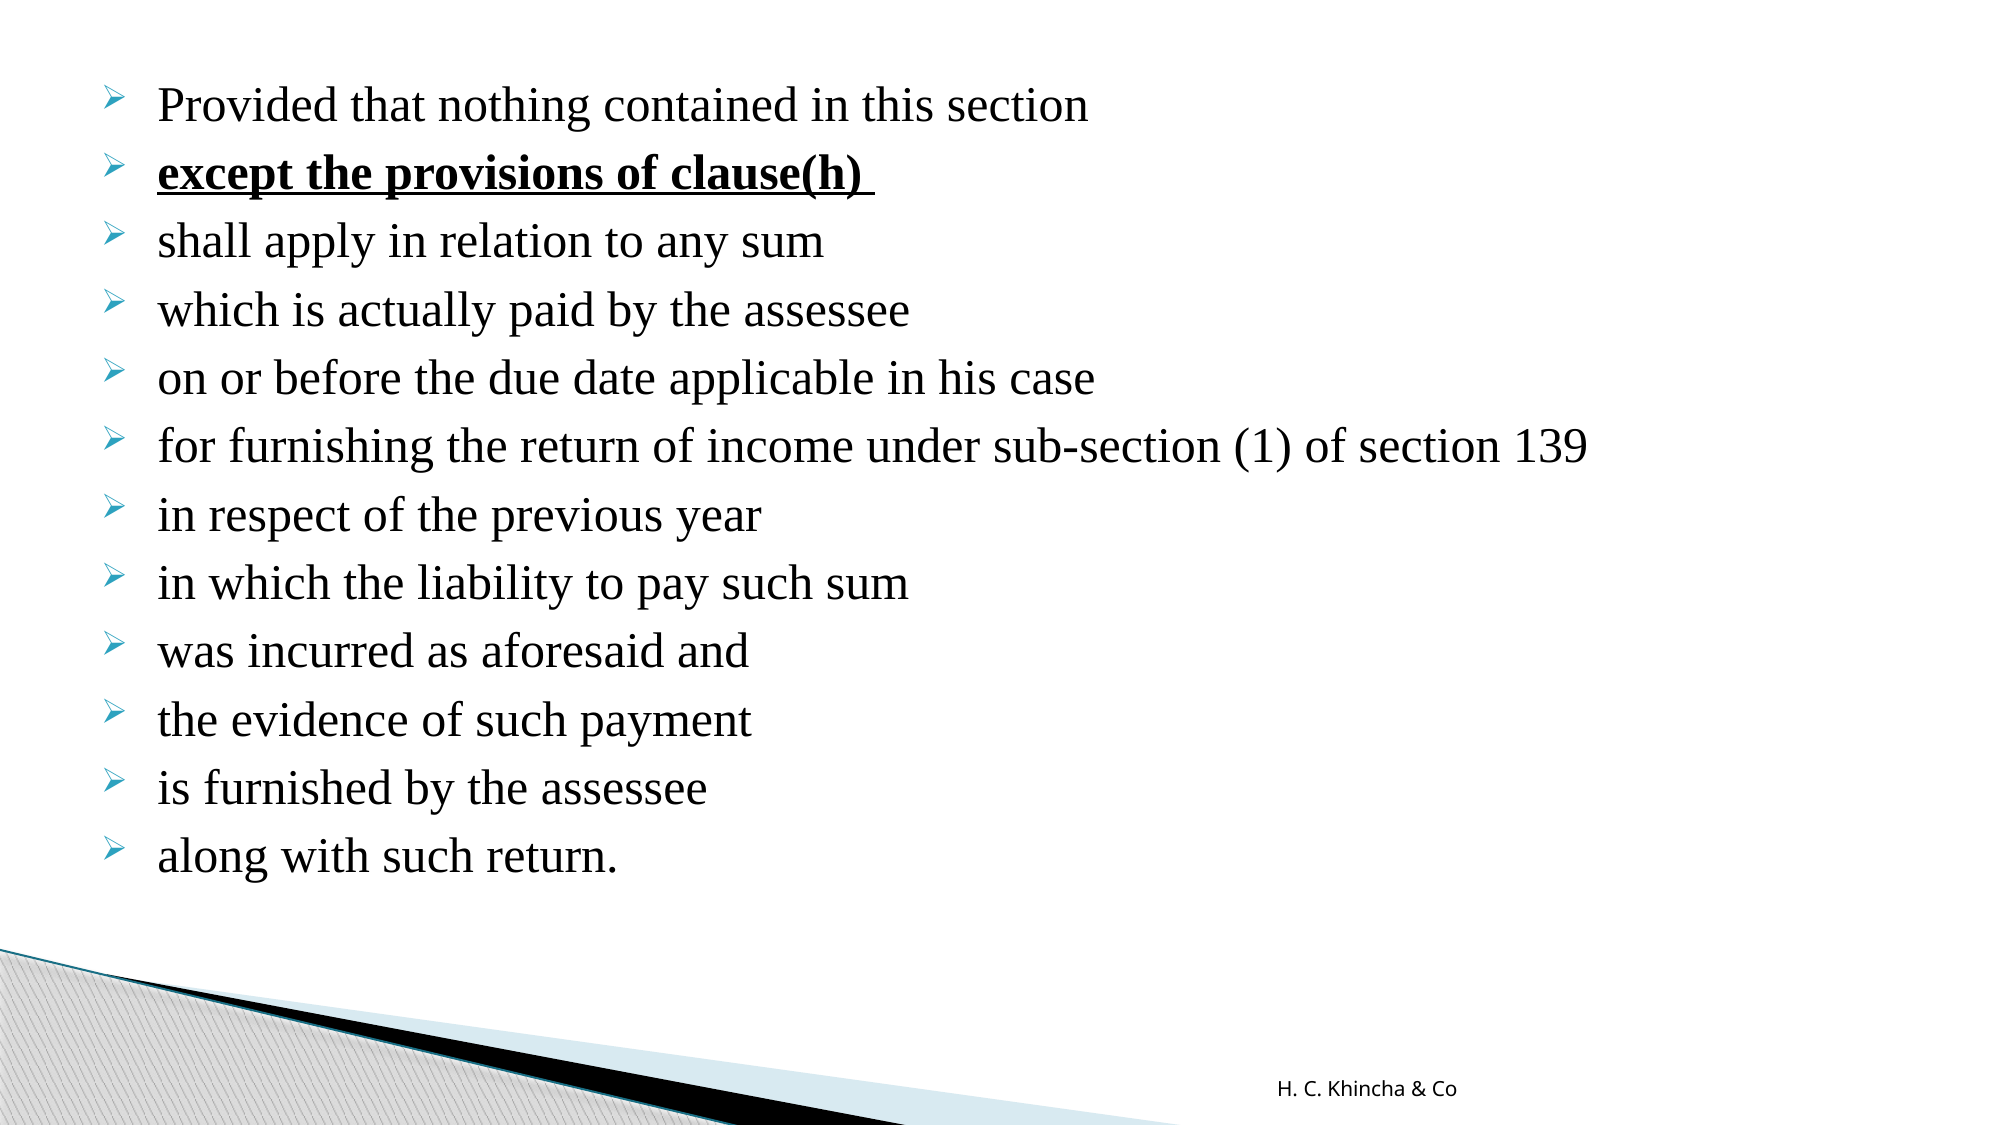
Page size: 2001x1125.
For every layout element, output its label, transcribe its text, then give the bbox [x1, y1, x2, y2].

list Provided that nothing contained in this section except the provisions of clause(h) shall apply in relation to any sum which is actually paid by the assessee on or before the due date applicable in his case for furnishing the return of income under sub-section (1) of section 139 in respect of the previous year in which the liability to pay such sum was incurred as aforesaid and the evidence of such payment is furnished by the assessee along with such return. [86, 63, 1921, 1014]
footer H. C. Khincha & Co [957, 1051, 1473, 1112]
